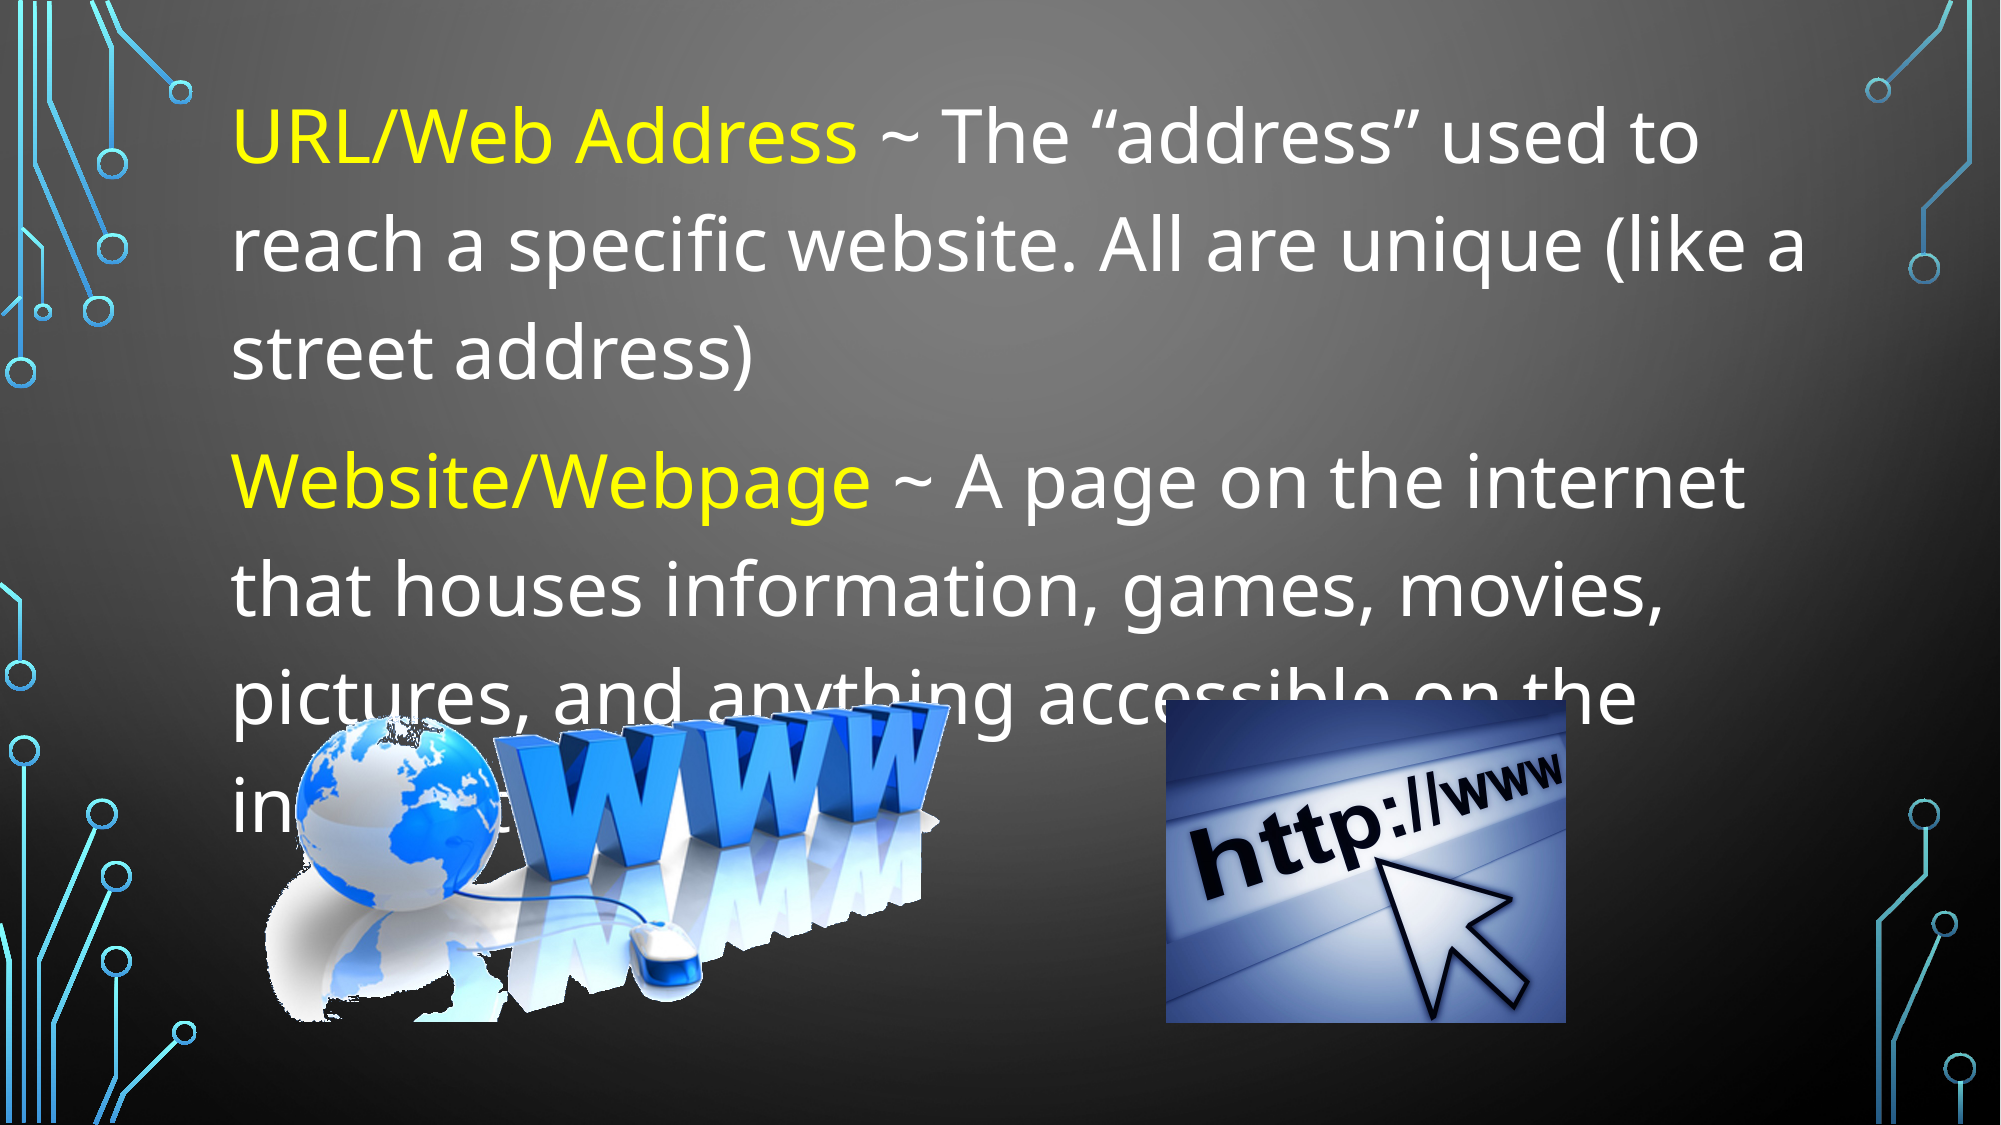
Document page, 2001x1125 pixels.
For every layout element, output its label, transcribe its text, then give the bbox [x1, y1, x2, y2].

picture [1165, 700, 1567, 1023]
list URL/Web Address ~ The “address” used to reach a specific website. All are unique (like a street address) Website/Webpage ~ A page on the internet that houses information, games, movies, pictures, and anything accessible on the internet [215, 63, 1841, 645]
picture [264, 700, 951, 1022]
